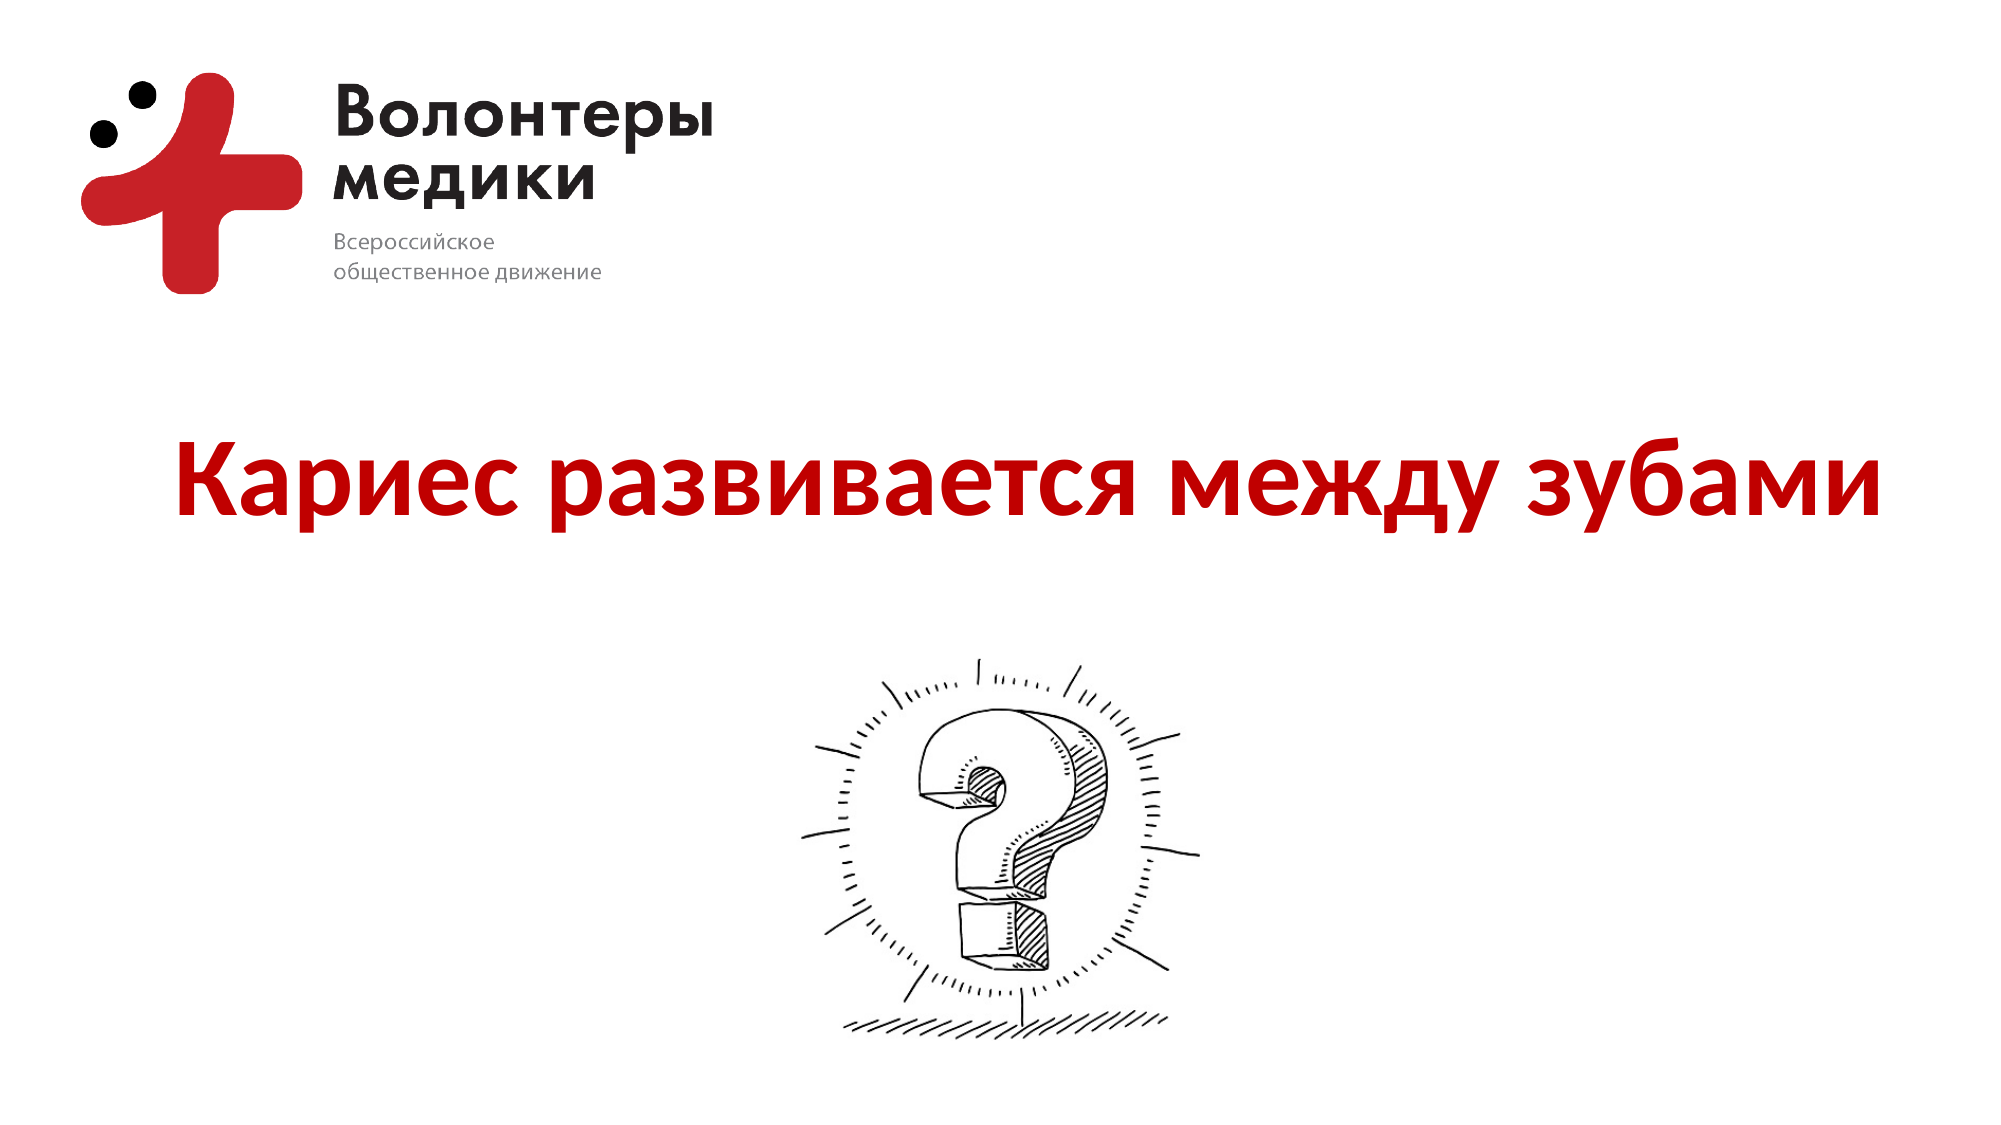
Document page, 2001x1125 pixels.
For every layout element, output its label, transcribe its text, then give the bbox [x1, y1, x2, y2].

list Кариес развивается между зубами [110, 410, 1950, 968]
picture [780, 643, 1220, 1041]
picture [57, 47, 744, 318]
